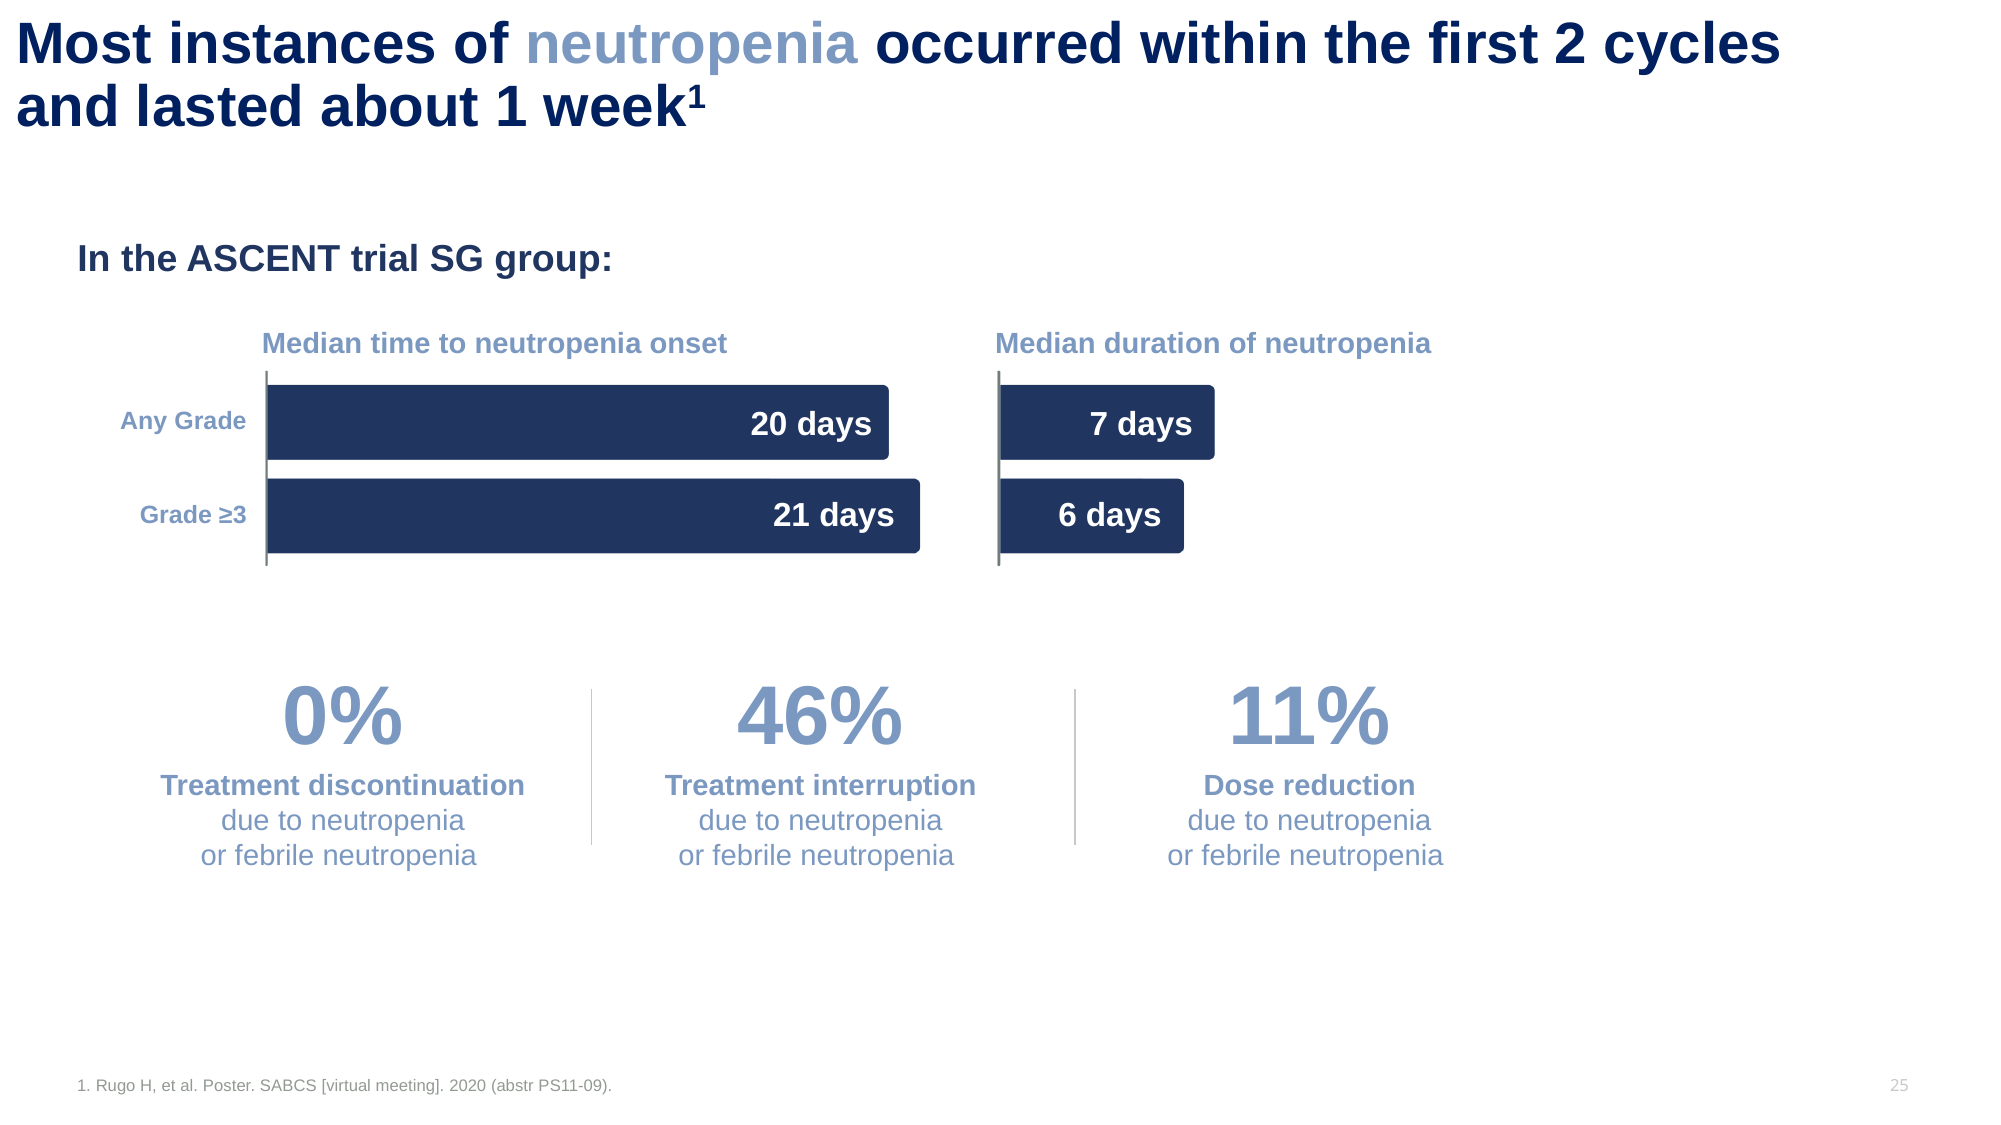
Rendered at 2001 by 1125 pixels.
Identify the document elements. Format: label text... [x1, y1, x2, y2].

title Most instances of neutropenia occurred within the first 2 cycles and lasted about 1 week1 [1, 1, 1875, 147]
text_box Median duration of neutropenia [980, 317, 1664, 368]
picture [976, 346, 1224, 586]
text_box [139, 653, 1514, 881]
slide_number 25 [1875, 1075, 1960, 1096]
text_box In the ASCENT trial SG group: [62, 227, 1063, 287]
text_box 1. Rugo H, et al. Poster. SABCS [virtual meeting]. 2020 (abstr PS11-09). [62, 1047, 1617, 1103]
picture [247, 346, 931, 586]
text_box Any Grade [119, 404, 247, 436]
text_box Grade ≥3 [139, 498, 247, 529]
text_box Median time to neutropenia onset [247, 317, 931, 346]
